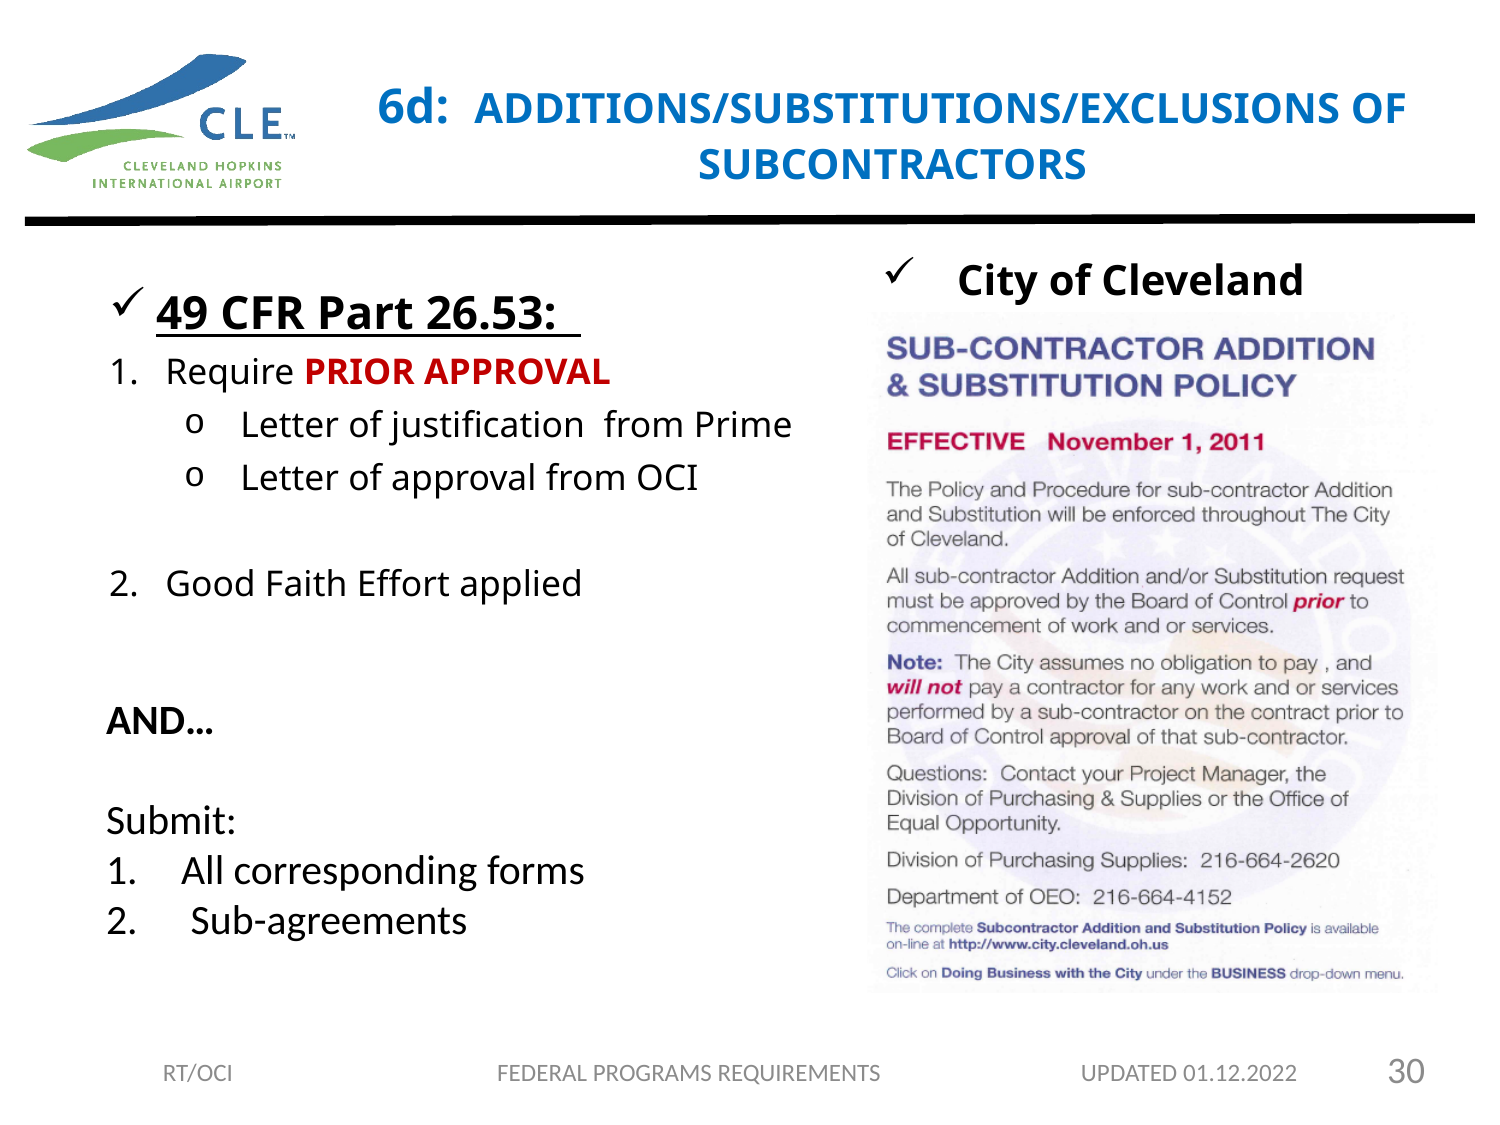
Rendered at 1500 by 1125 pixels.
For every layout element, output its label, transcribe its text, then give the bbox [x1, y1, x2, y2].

slide_number 30 [1080, 1046, 1425, 1092]
text_box AND… Submit: All corresponding forms Sub-agreements [71, 685, 827, 1051]
picture [866, 312, 1438, 994]
picture [0, 24, 311, 219]
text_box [24, 218, 1476, 222]
text_box City of Cleveland [867, 246, 1350, 310]
text_box 49 CFR Part 26.53: Require Prior approval Letter of justification from Prime Letter of approval from OCI Good Faith Effort applied [74, 249, 867, 612]
text_box RT/OCI FEDERAL PROGRAMS REQUIREMENTS UPDATED 01.12.2022 [75, 1055, 1388, 1086]
title 6d: Additions/Substitutions/exclusions of Subcontractors [324, 70, 1461, 190]
